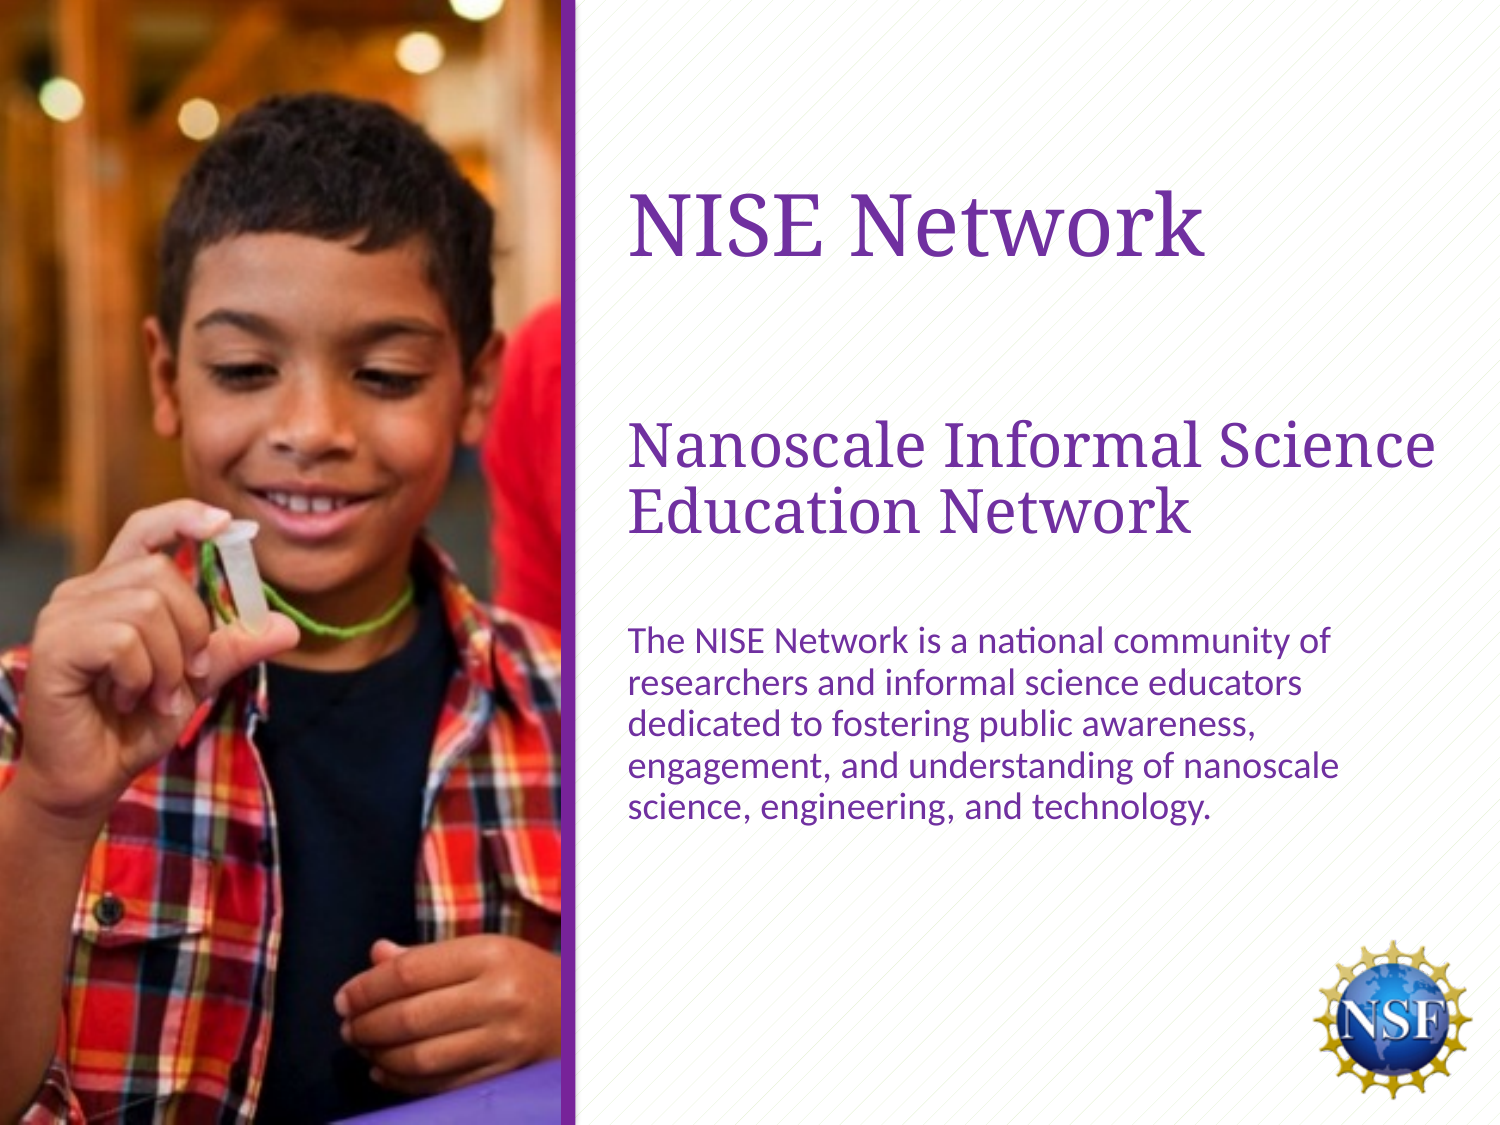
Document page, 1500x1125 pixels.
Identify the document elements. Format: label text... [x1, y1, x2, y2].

text_box [562, 0, 576, 1125]
subtitle NISE Network Nanoscale Informal Science Education Network The NISE Network is a national community of researchers and informal science educators dedicated to fostering public awareness, engagement, and understanding of nanoscale science, engineering, and technology. [612, 174, 1459, 975]
picture [0, 0, 561, 1125]
picture [1311, 937, 1475, 1102]
